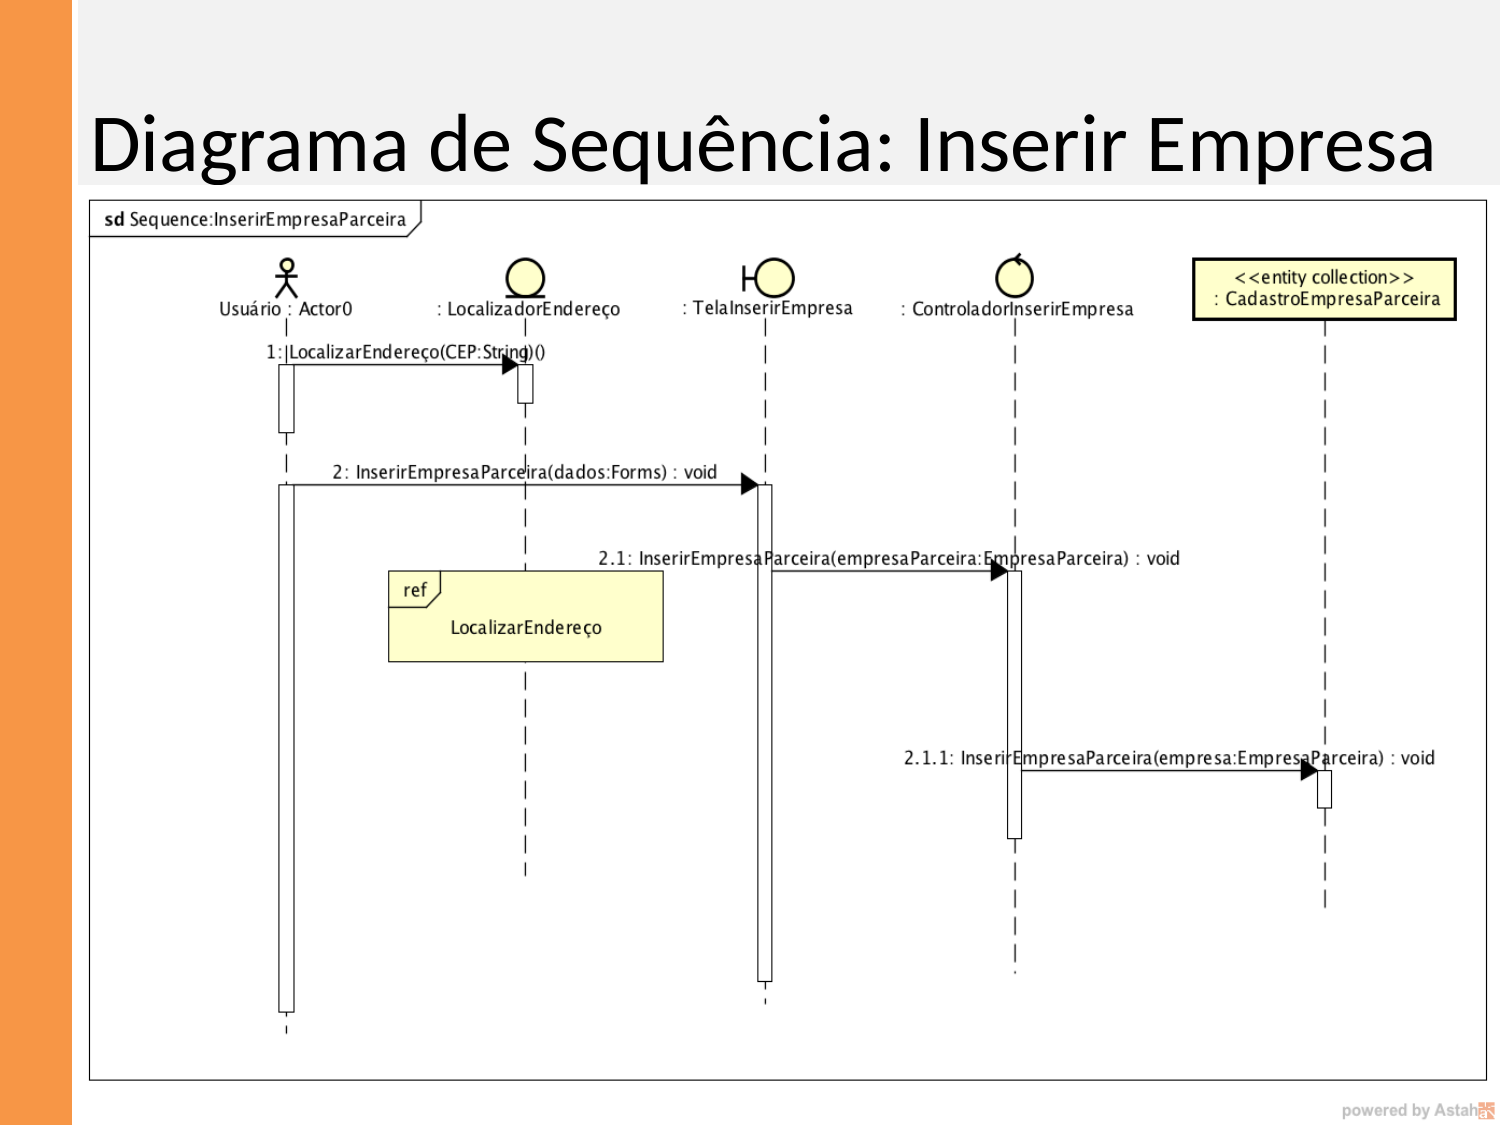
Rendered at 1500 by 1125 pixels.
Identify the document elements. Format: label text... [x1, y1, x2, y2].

picture [74, 185, 1500, 1125]
title Diagrama de Sequência: Inserir Empresa [75, 45, 1500, 185]
